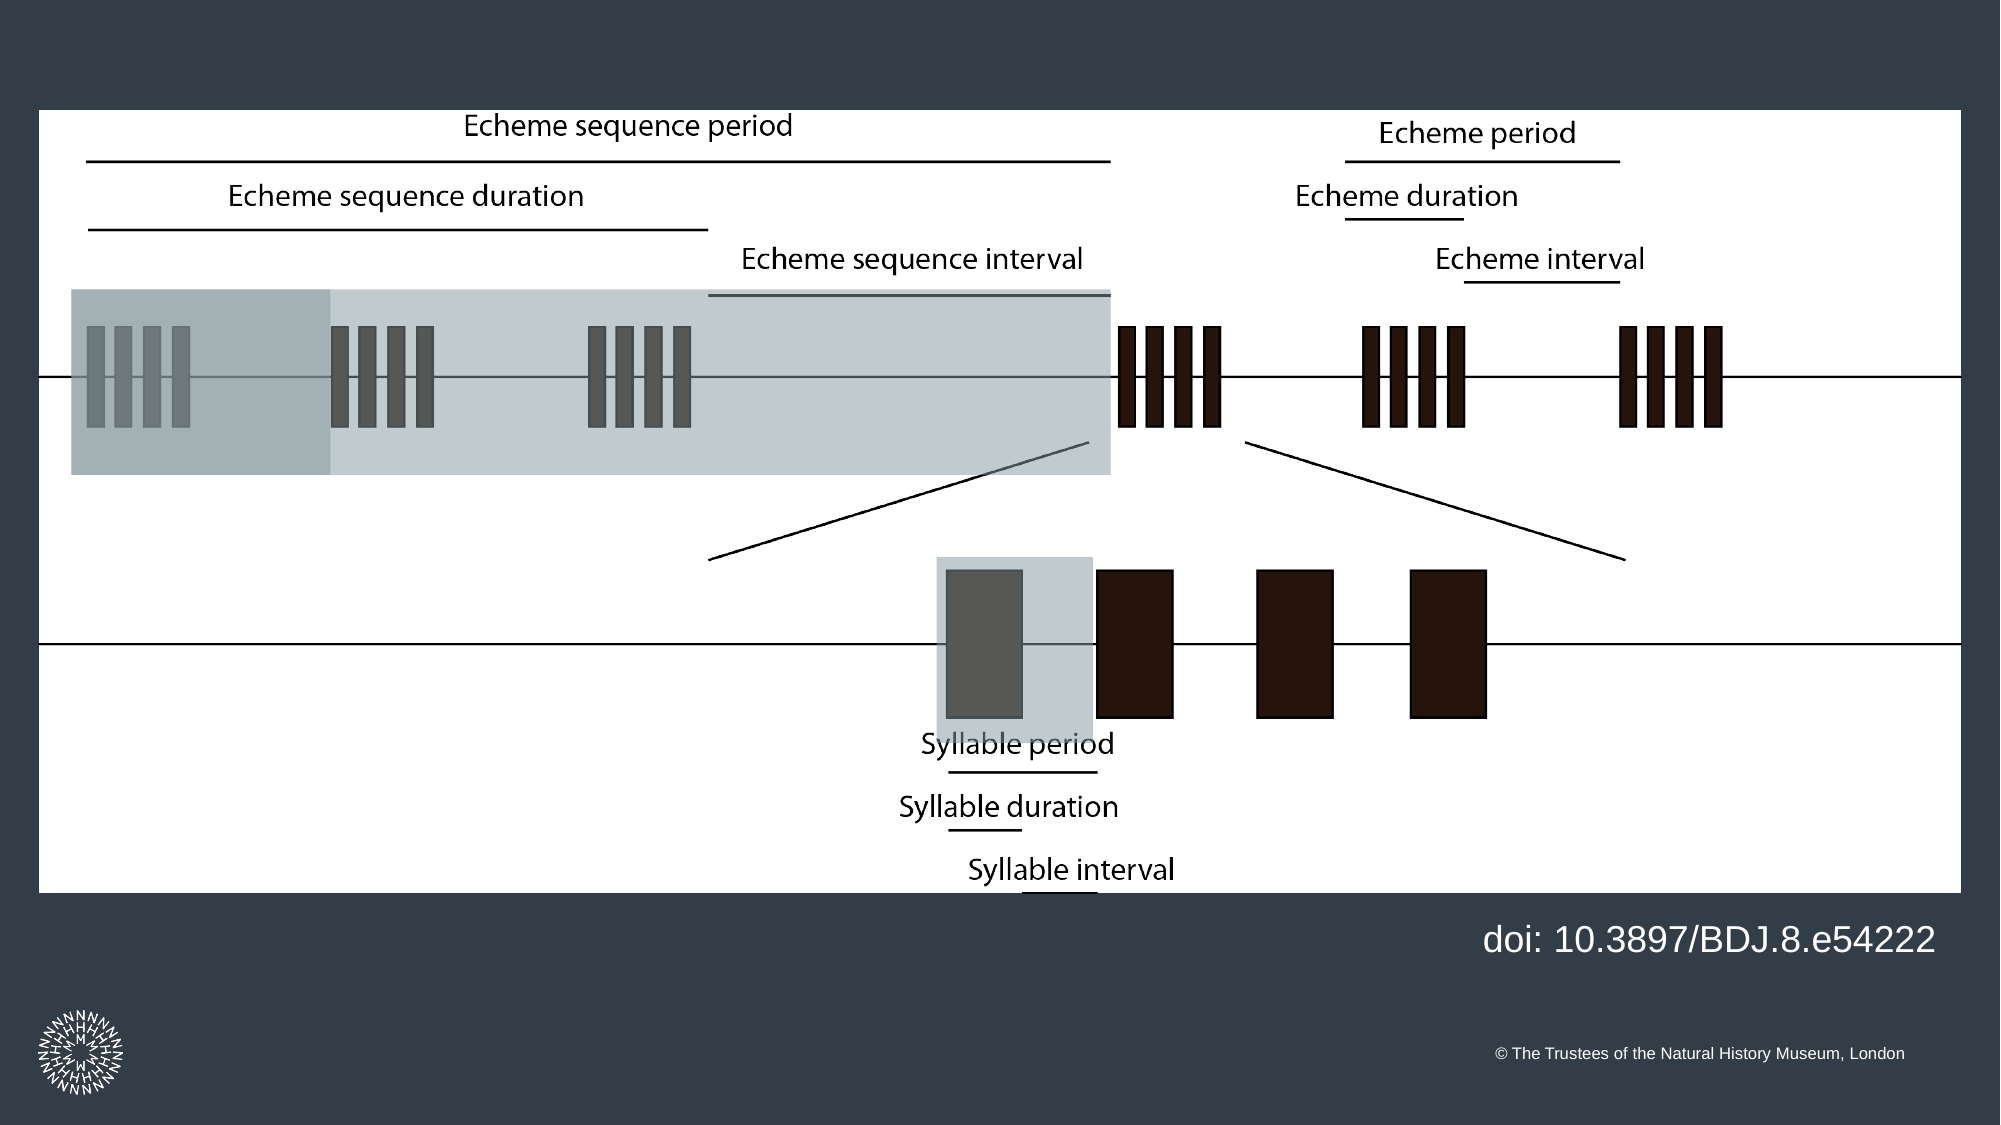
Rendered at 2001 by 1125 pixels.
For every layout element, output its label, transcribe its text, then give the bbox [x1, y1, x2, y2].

picture [38, 1010, 123, 1095]
picture [38, 109, 1962, 894]
text_box doi: 10.3897/BDJ.8.e54222 [961, 907, 1962, 967]
